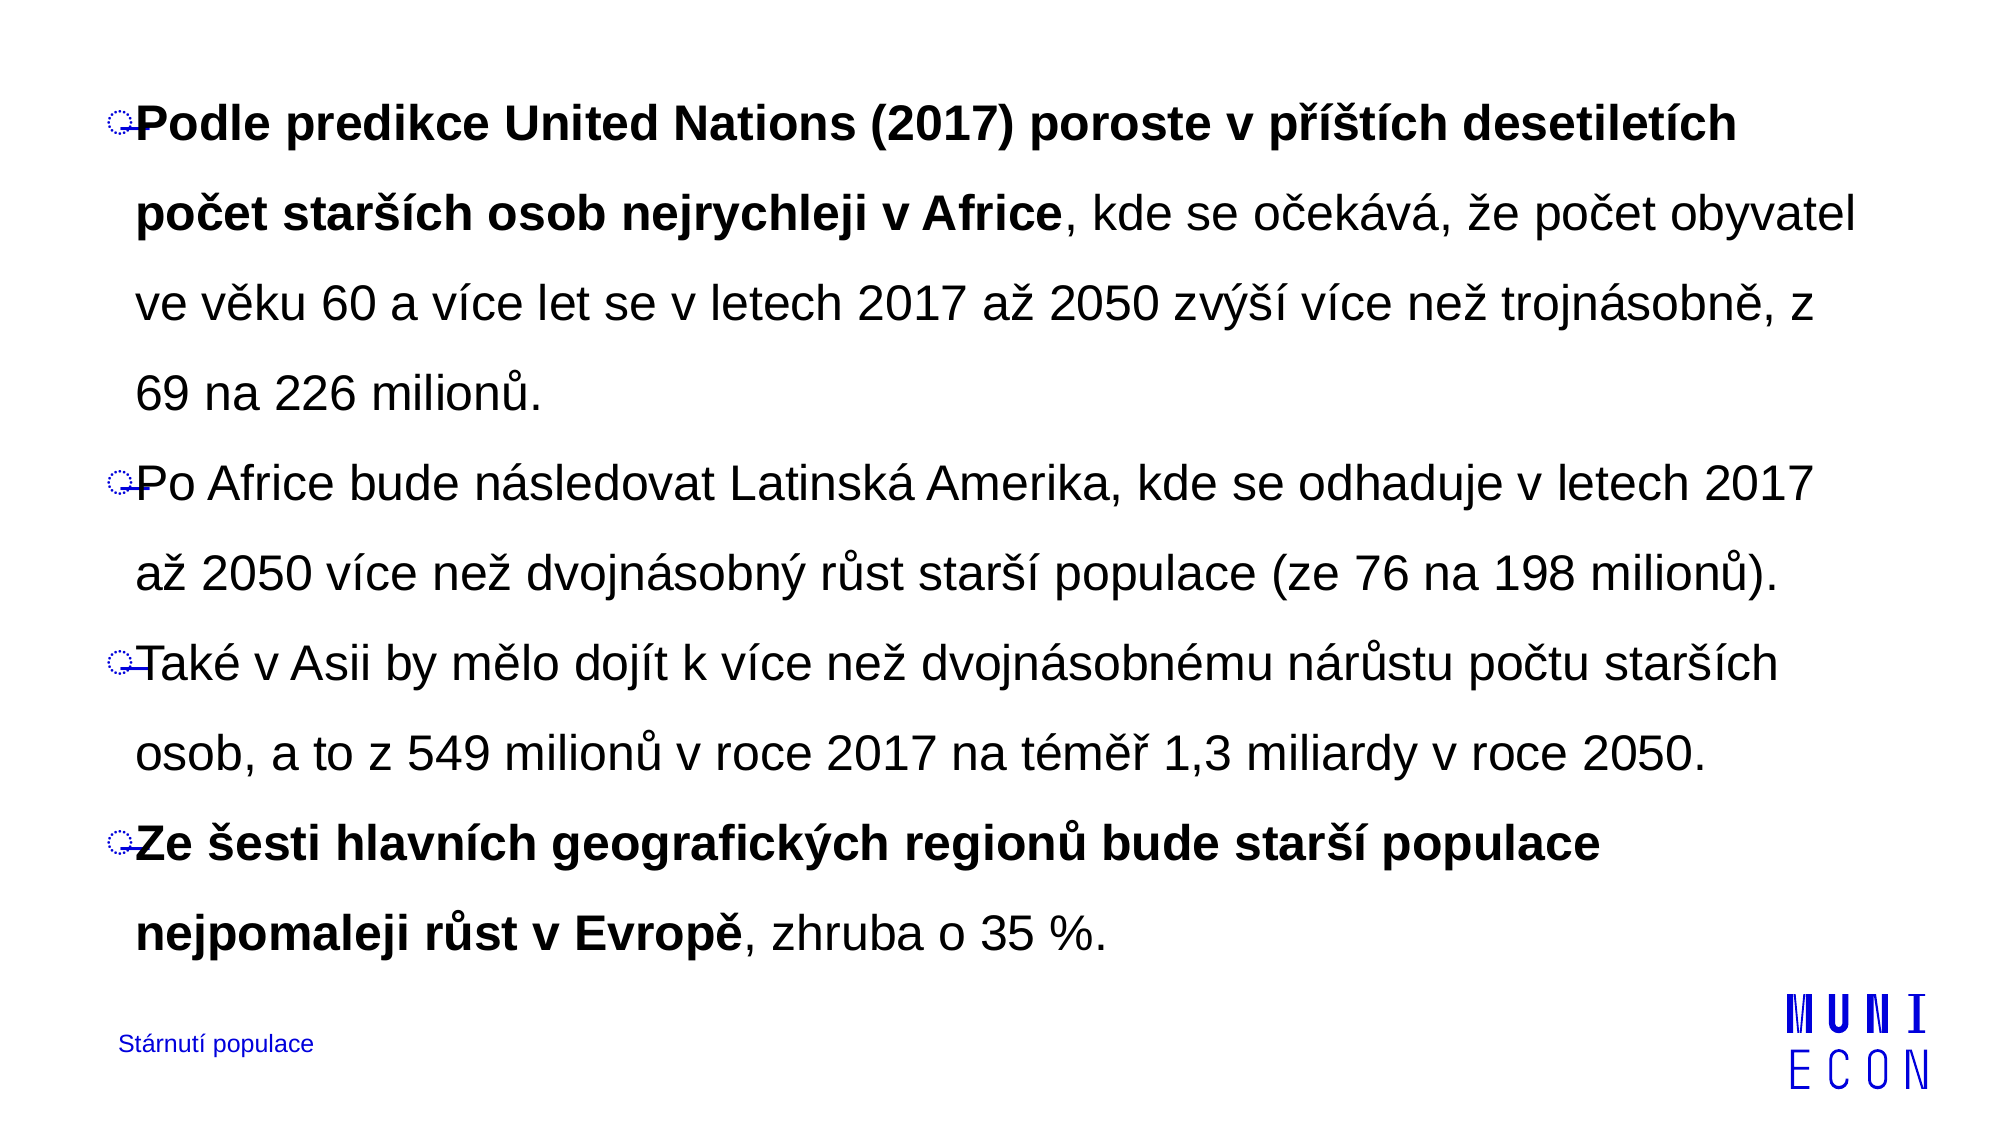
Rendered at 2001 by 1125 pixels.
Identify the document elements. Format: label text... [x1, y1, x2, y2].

list Podle predikce United Nations (2017) poroste v příštích desetiletích počet starších osob nejrychleji v Africe, kde se očekává, že počet obyvatel ve věku 60 a více let se v letech 2017 až 2050 zvýší více než trojnásobně, z 69 na 226 milionů. Po Africe bude následovat Latinská Amerika, kde se odhaduje v letech 2017 až 2050 více než dvojnásobný růst starší populace (ze 76 na 198 milionů). Také v Asii by mělo dojít k více než dvojnásobnému nárůstu počtu starších osob, a to z 549 milionů v roce 2017 na téměř 1,3 miliardy v roce 2050. Ze šesti hlavních geografických regionů bude starší populace nejpomaleji růst v Evropě, zhruba o 35 %. [93, 60, 1883, 957]
footer Stárnutí populace [118, 1021, 1418, 1063]
